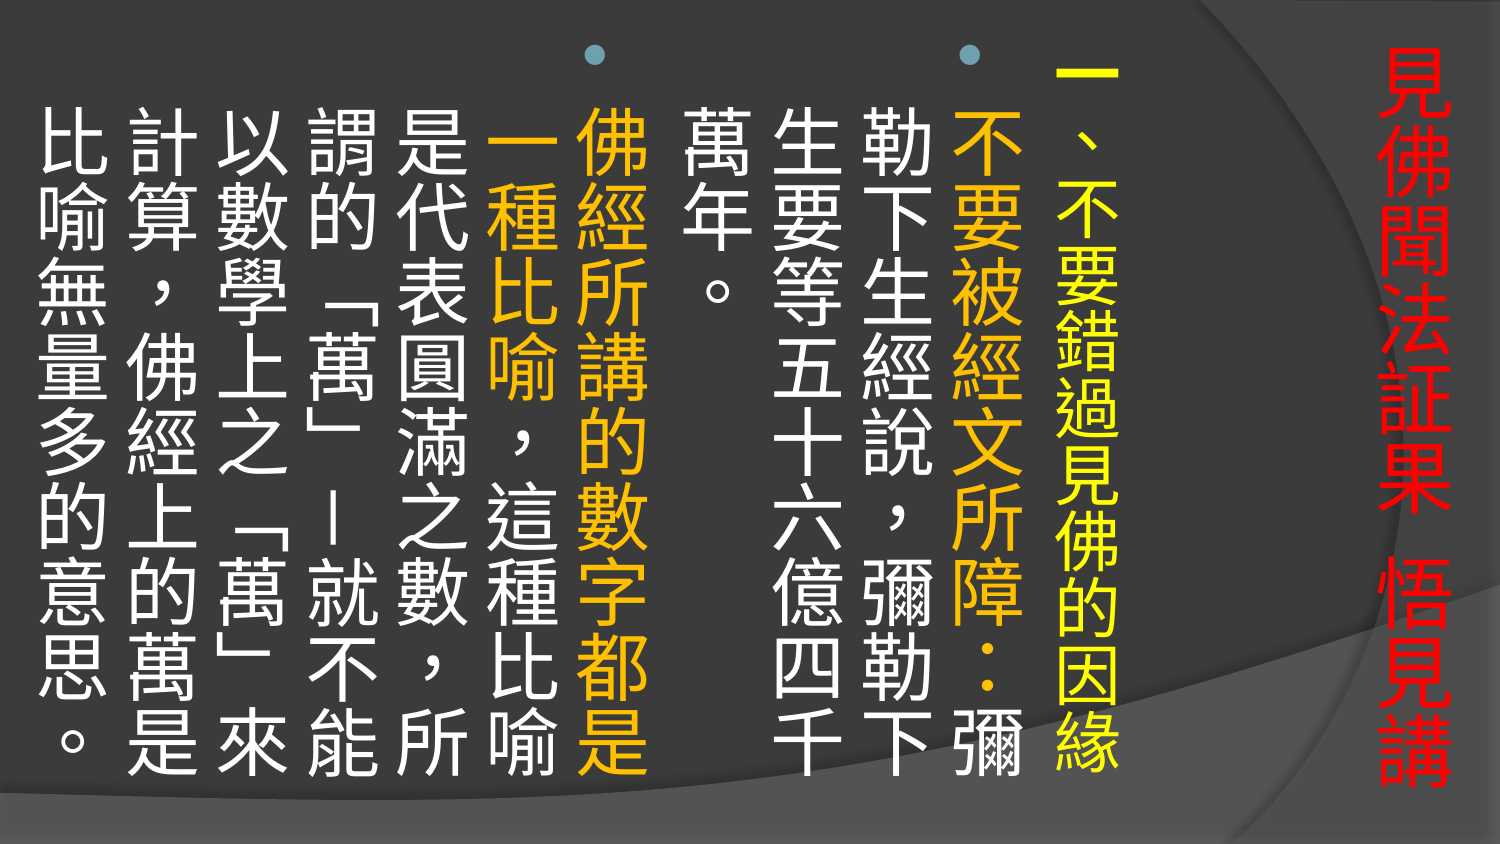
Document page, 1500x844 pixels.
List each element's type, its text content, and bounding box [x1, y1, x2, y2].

list 一、不要錯過見佛的因緣 不要被經文所障：彌勒下生經說，彌勒下生要等五十六億四千萬年。 佛經所講的數字都是一種比喻，這種比喻是代表圓滿之數，所謂的「萬」－就不能以數學上之「萬」來計算，佛經上的萬是比喻無量多的意思。 [17, 20, 1341, 824]
title 見佛聞法証果 悟見講 [1352, 20, 1473, 812]
